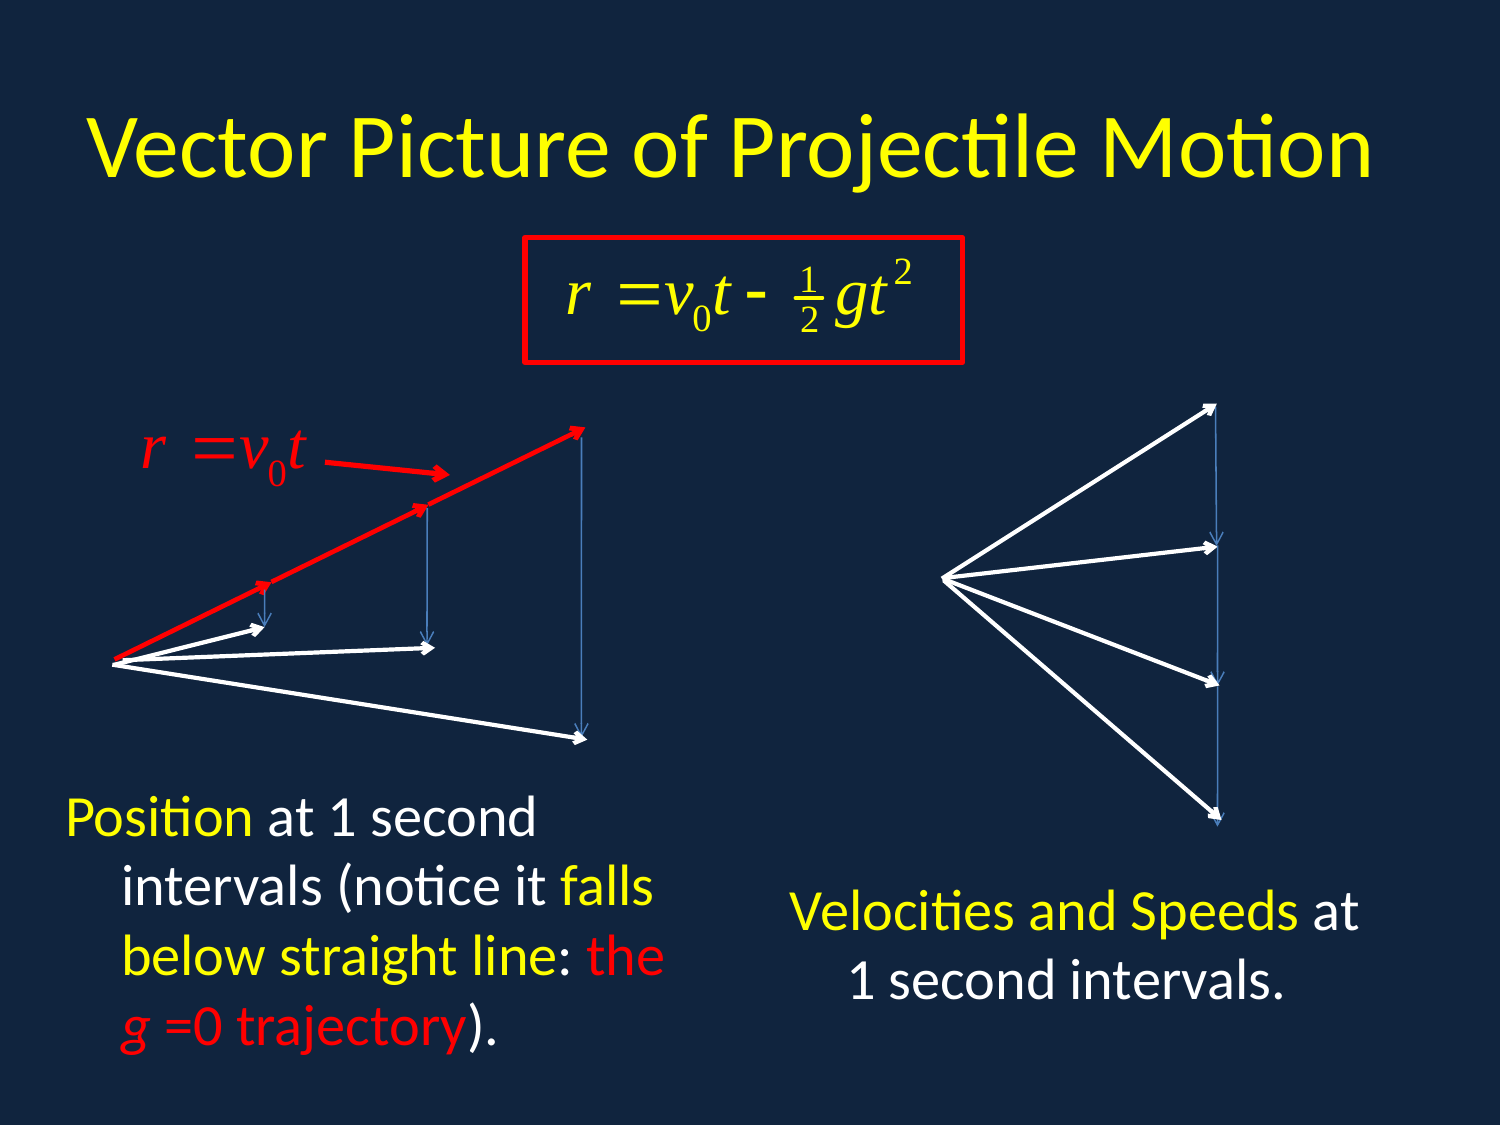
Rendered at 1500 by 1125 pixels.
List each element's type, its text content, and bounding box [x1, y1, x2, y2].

list Velocities and Speeds at 1 second intervals. [774, 375, 1400, 1050]
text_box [324, 461, 451, 476]
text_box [941, 403, 1222, 827]
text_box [562, 249, 917, 338]
title Vector Picture of Projectile Motion [37, 45, 1425, 238]
list Position at 1 second intervals (notice it falls below straight line: the g =0 trajectory). [50, 362, 713, 1088]
text_box [523, 235, 964, 365]
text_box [137, 412, 313, 492]
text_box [87, 437, 613, 740]
